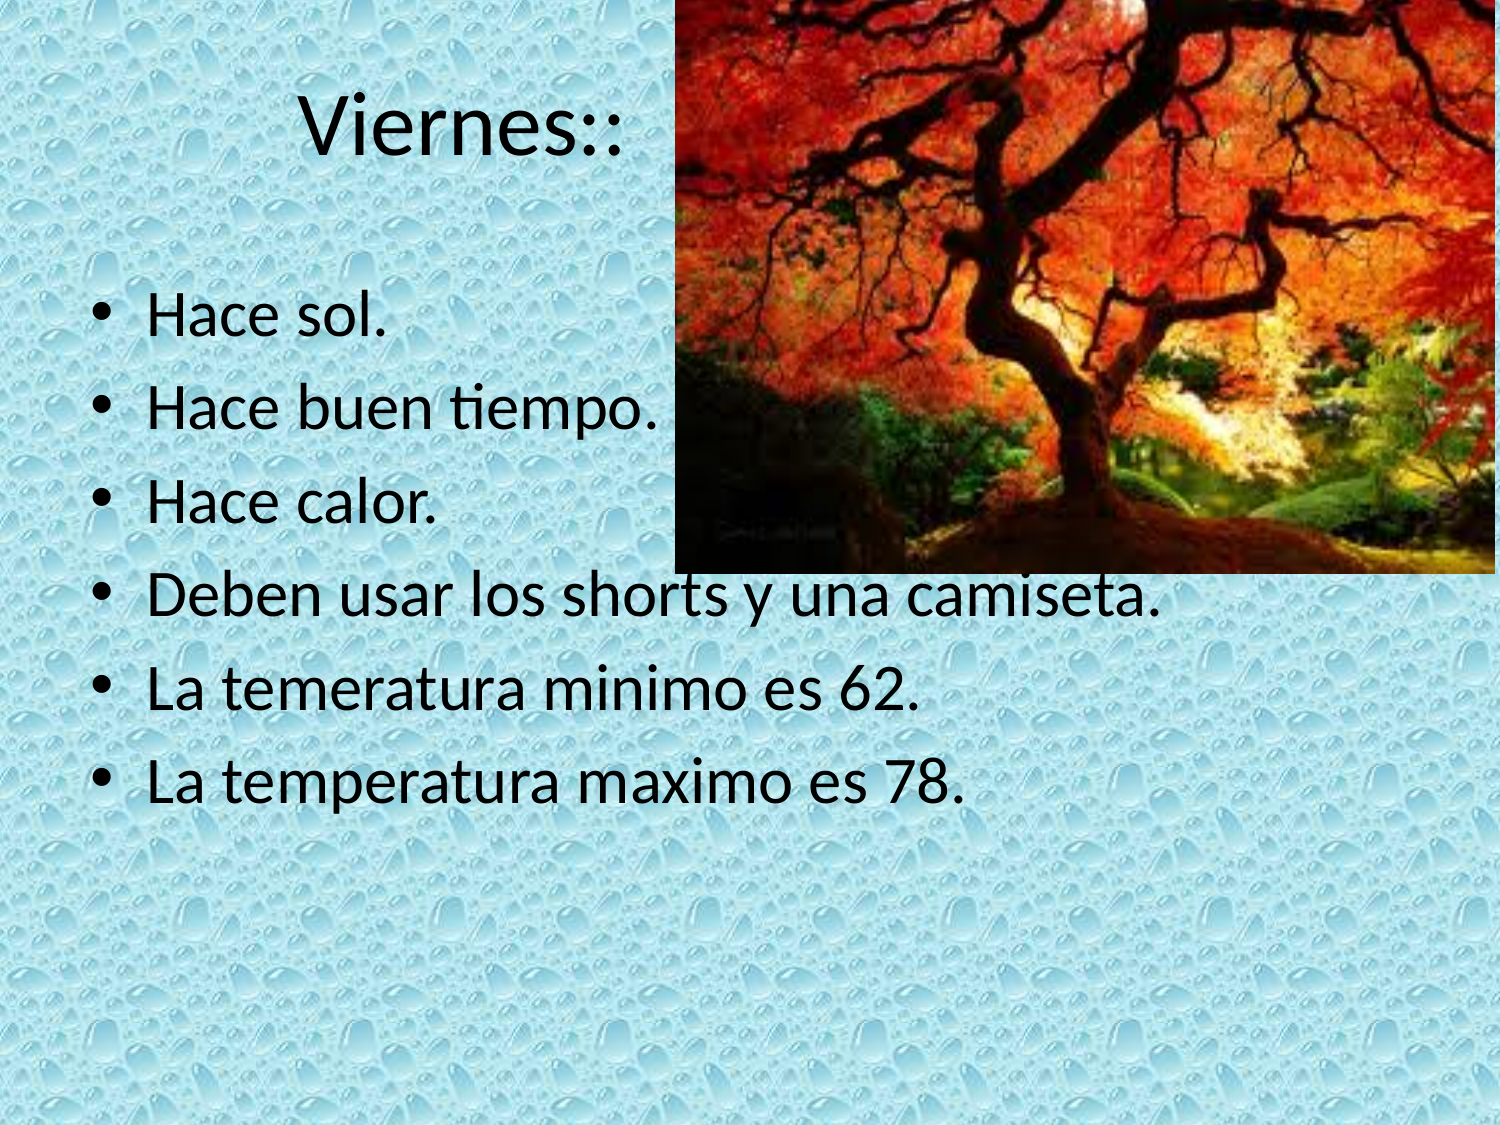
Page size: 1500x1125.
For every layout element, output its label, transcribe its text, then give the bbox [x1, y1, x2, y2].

title Viernes:: [0, 24, 669, 213]
list Hace sol. Hace buen tiempo. Hace calor. Deben usar los shorts y una camiseta. La temeratura minimo es 62. La temperatura maximo es 78. [75, 262, 1425, 1005]
picture [0, 0, 1500, 1125]
